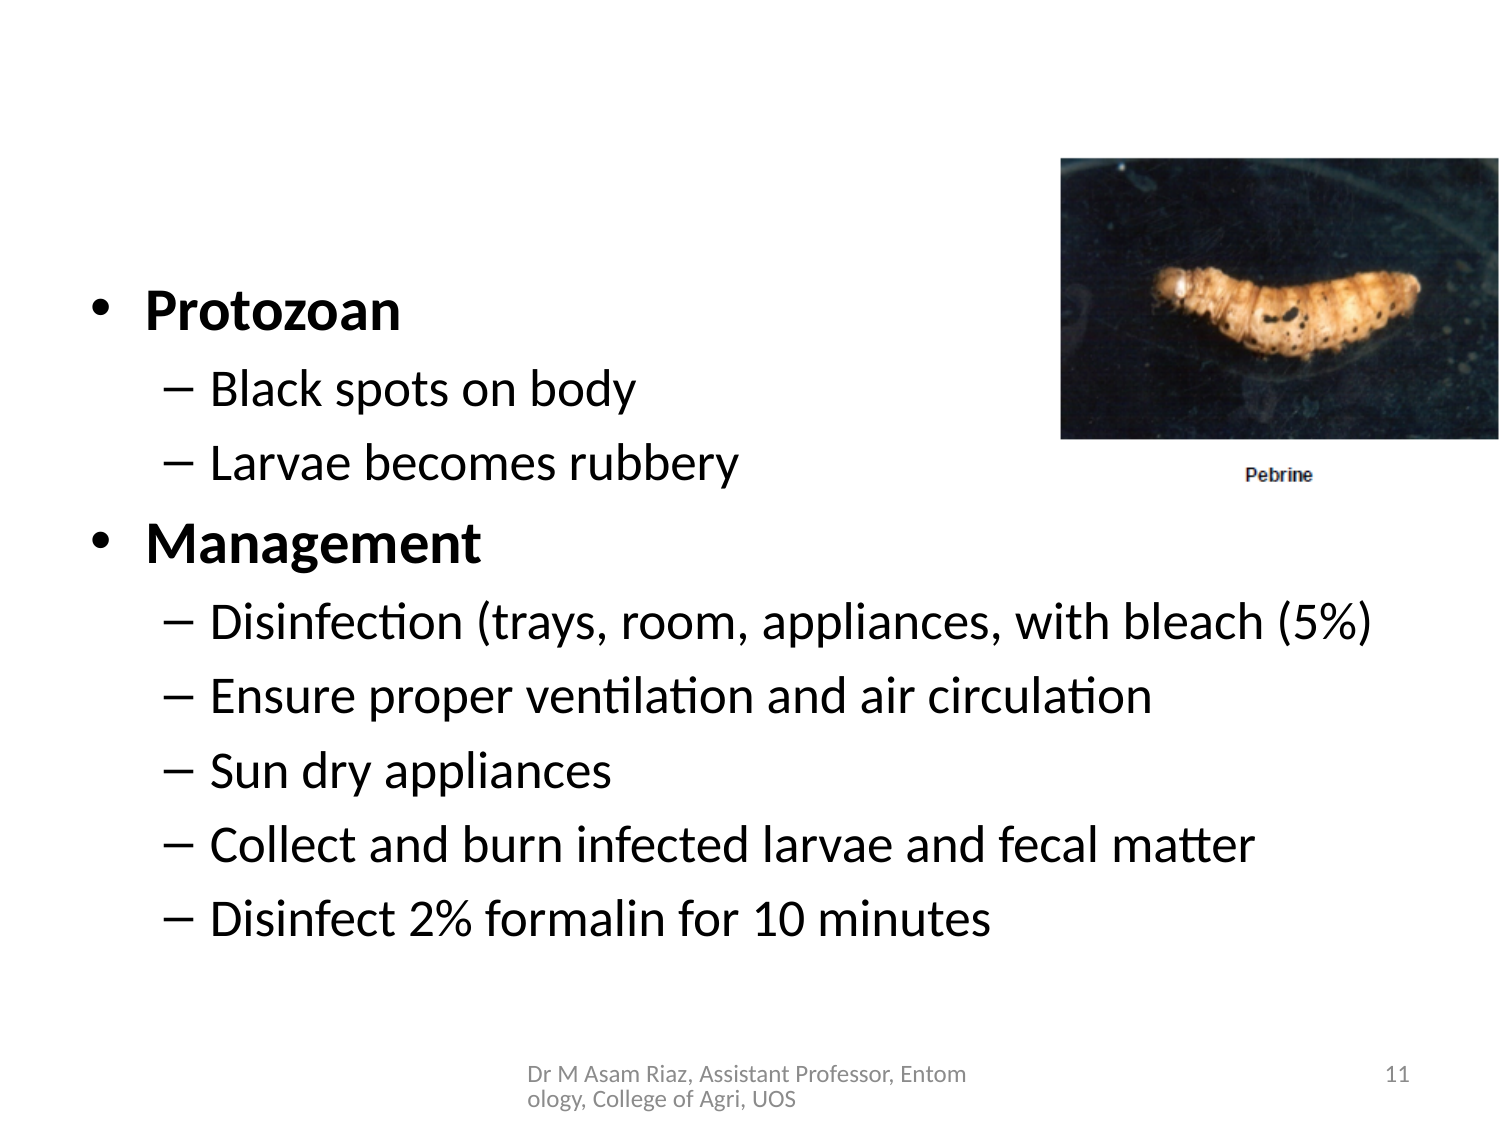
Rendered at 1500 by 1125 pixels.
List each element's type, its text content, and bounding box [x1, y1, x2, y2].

slide_number 11 [1074, 1042, 1425, 1103]
picture [1049, 149, 1500, 493]
footer Dr M Asam Riaz, Assistant Professor, Entomology, College of Agri, UOS [512, 1042, 988, 1103]
list Protozoan Black spots on body Larvae becomes rubbery Management Disinfection (trays, room, appliances, with bleach (5%) Ensure proper ventilation and air circulation Sun dry appliances Collect and burn infected larvae and fecal matter Disinfect 2% formalin for 10 minutes [75, 262, 1425, 1005]
